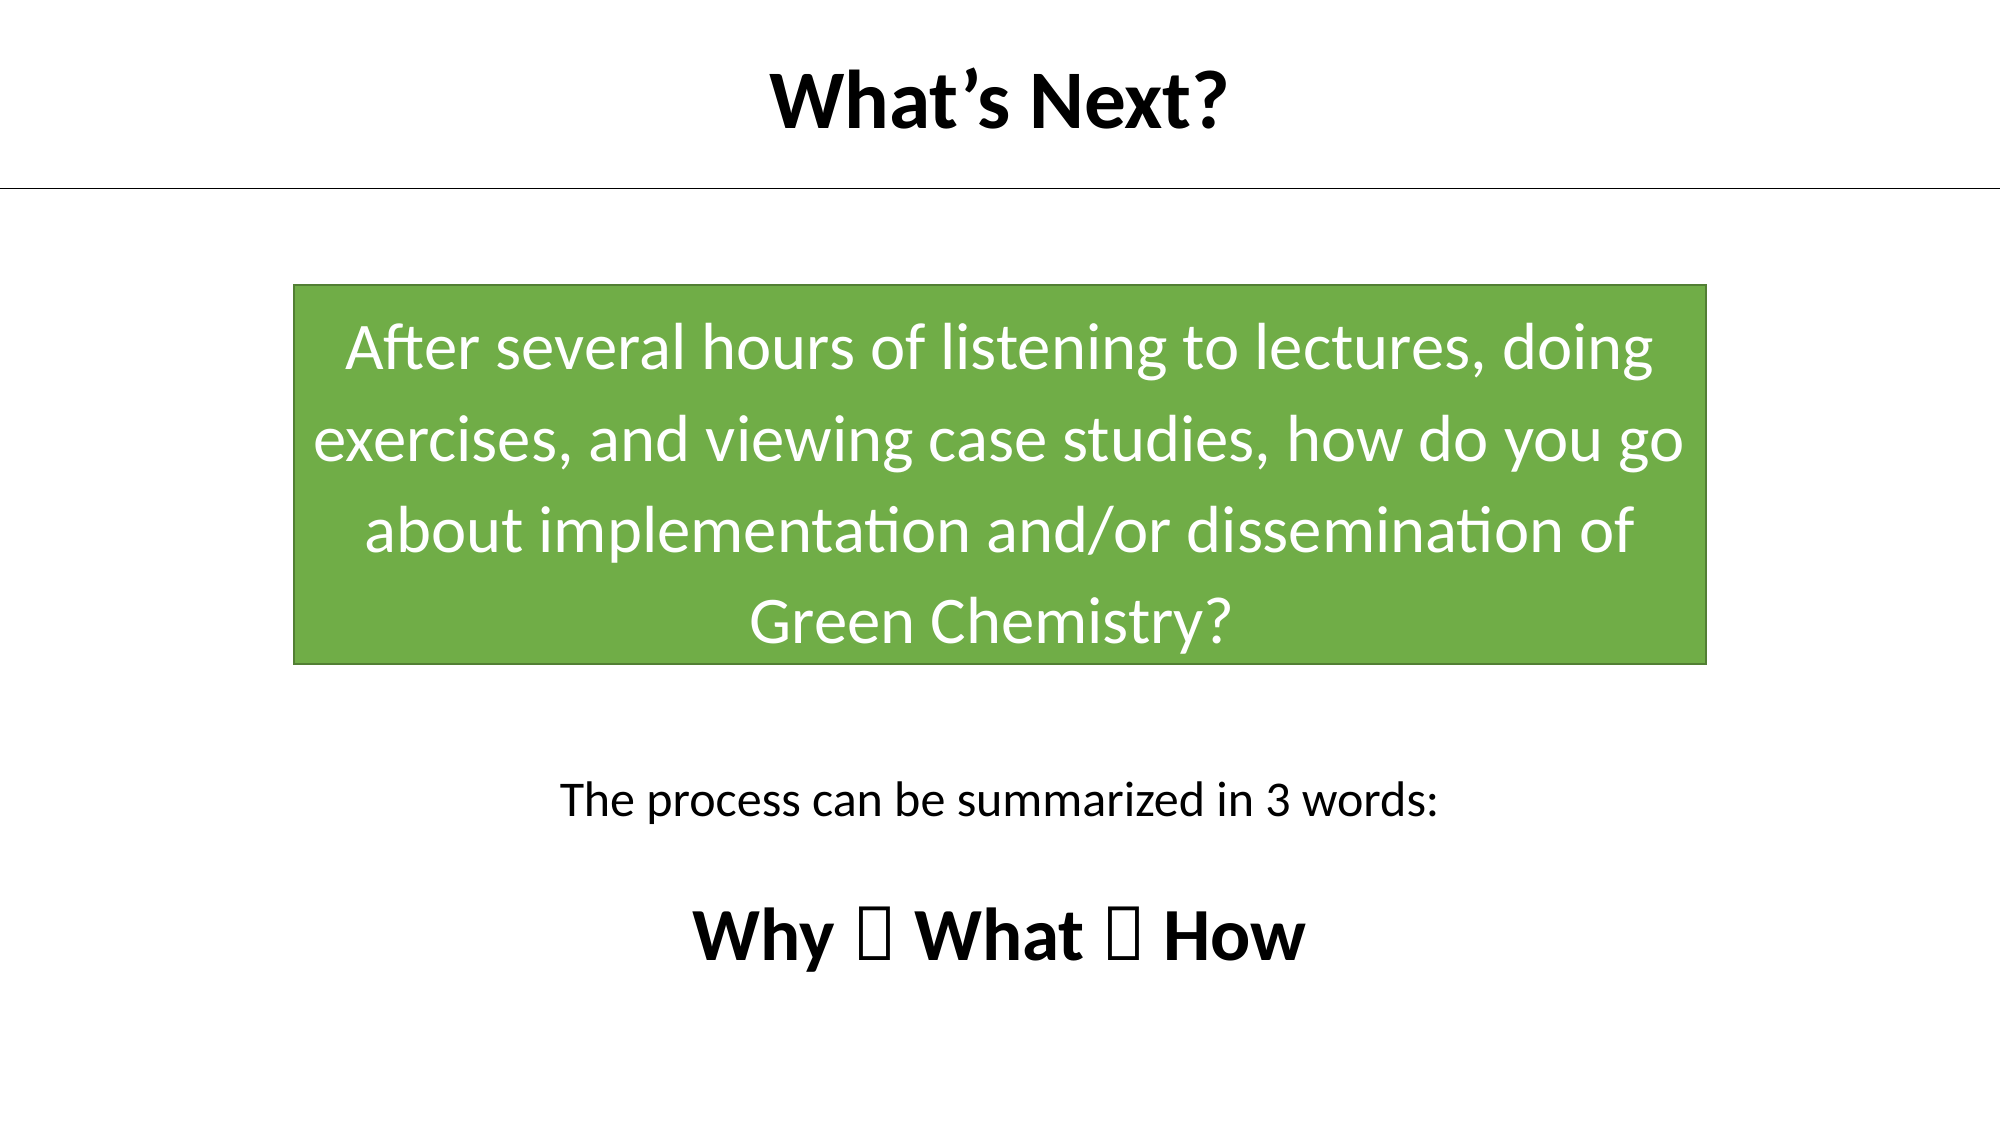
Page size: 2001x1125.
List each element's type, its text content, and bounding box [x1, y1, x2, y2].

text_box What’s Next? [754, 37, 1246, 153]
list Why  What  How [623, 865, 1377, 961]
text_box The process can be summarized in 3 words: [544, 750, 1455, 834]
text_box After several hours of listening to lectures, doing exercises, and viewing case studies, how do you go about implementation and/or dissemination of Green Chemistry? [293, 284, 1707, 665]
